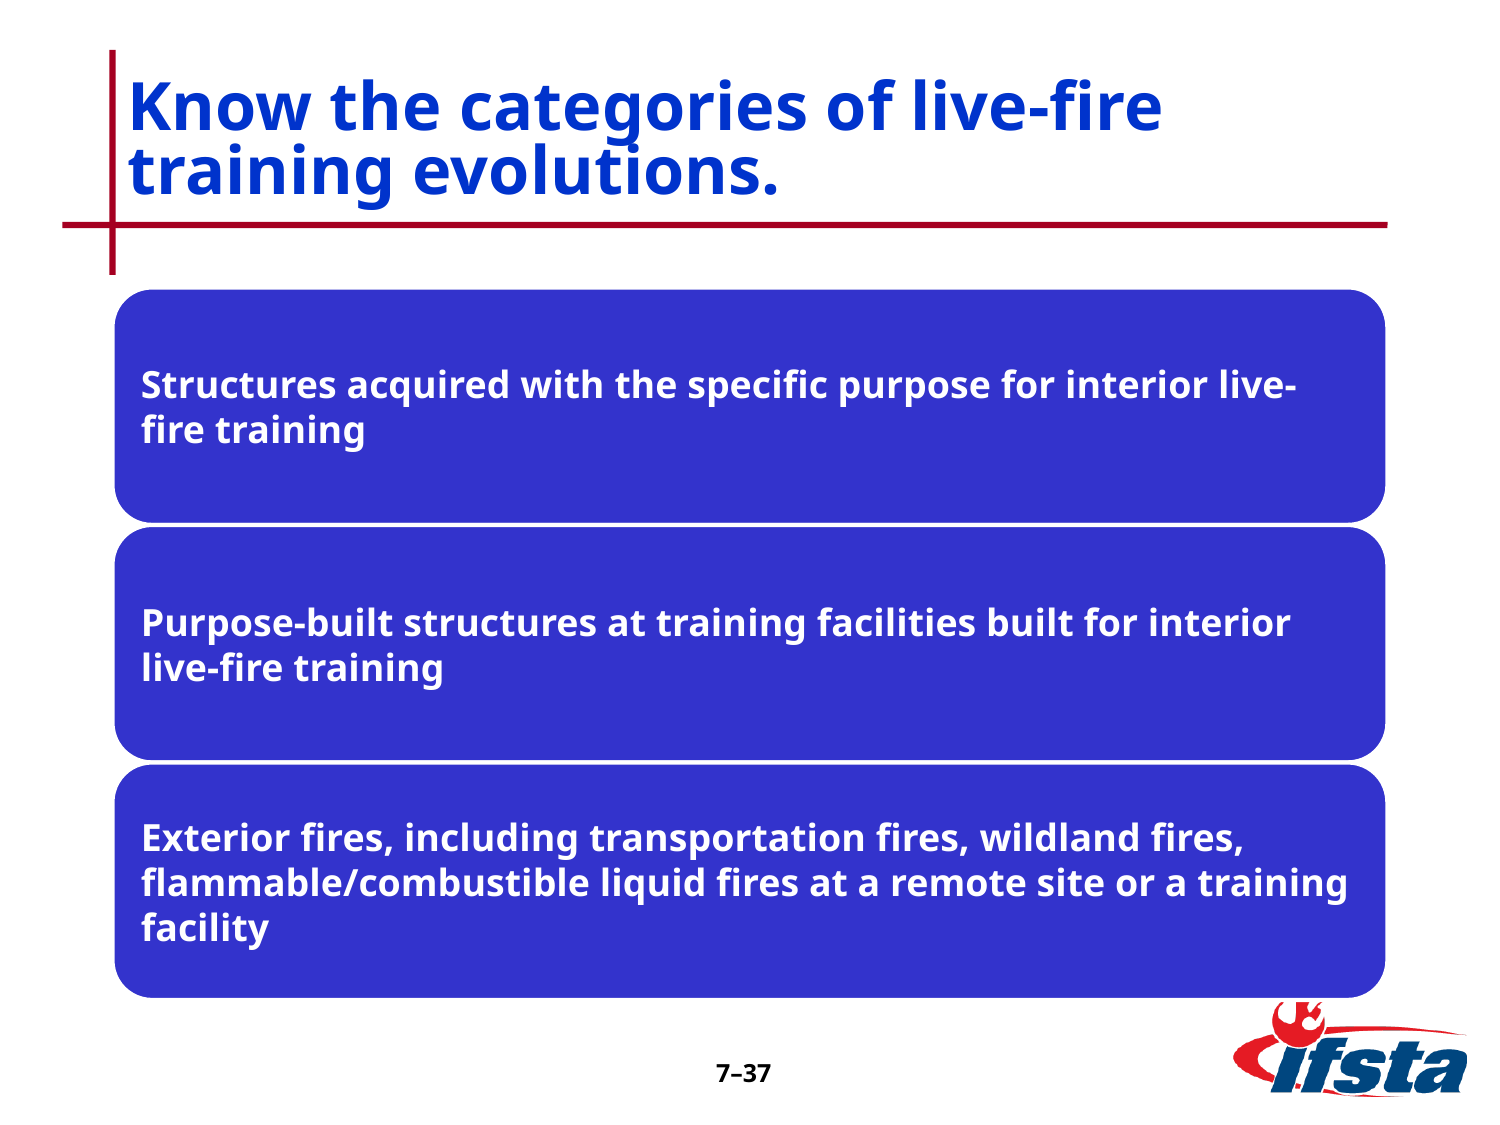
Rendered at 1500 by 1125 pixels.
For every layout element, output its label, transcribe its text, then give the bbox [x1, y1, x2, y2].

title Know the categories of live-fire training evolutions. [112, 50, 1388, 238]
slide_number 7–37 [587, 1049, 901, 1125]
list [112, 287, 1388, 1001]
picture [1233, 964, 1467, 1097]
